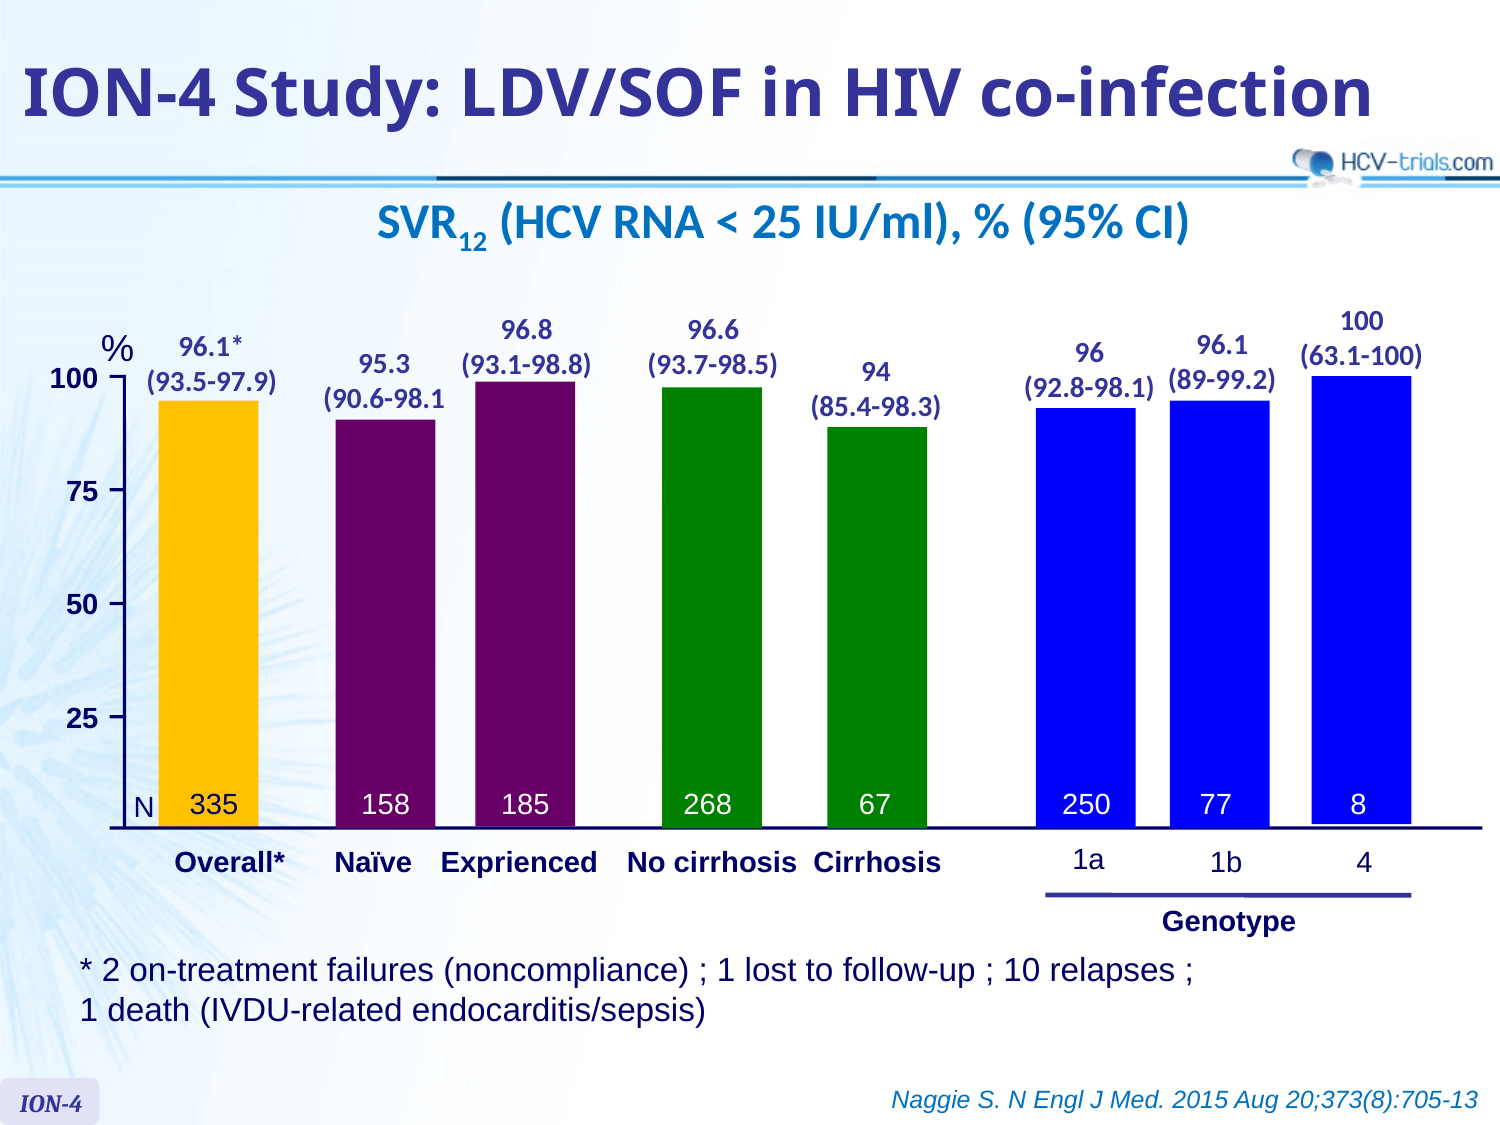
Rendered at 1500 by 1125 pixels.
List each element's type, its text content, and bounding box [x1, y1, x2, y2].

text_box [0, 1077, 127, 1125]
text_box Naggie S. N Engl J Med. 2015 Aug 20;373(8):705-13 [868, 1076, 1495, 1122]
text_box SVR12 (HCV RNA < 25 IU/ml), % (95% CI) [362, 200, 1206, 265]
text_box * 2 on-treatment failures (noncompliance) ; 1 lost to follow-up ; 10 relapses ; 1 death (IVDU-related endocarditis/sepsis) [64, 955, 1258, 1036]
title ION-4 Study: LDV/SOF in HIV co-infection [8, 4, 1483, 187]
picture [0, 0, 1500, 1125]
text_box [49, 285, 1483, 946]
